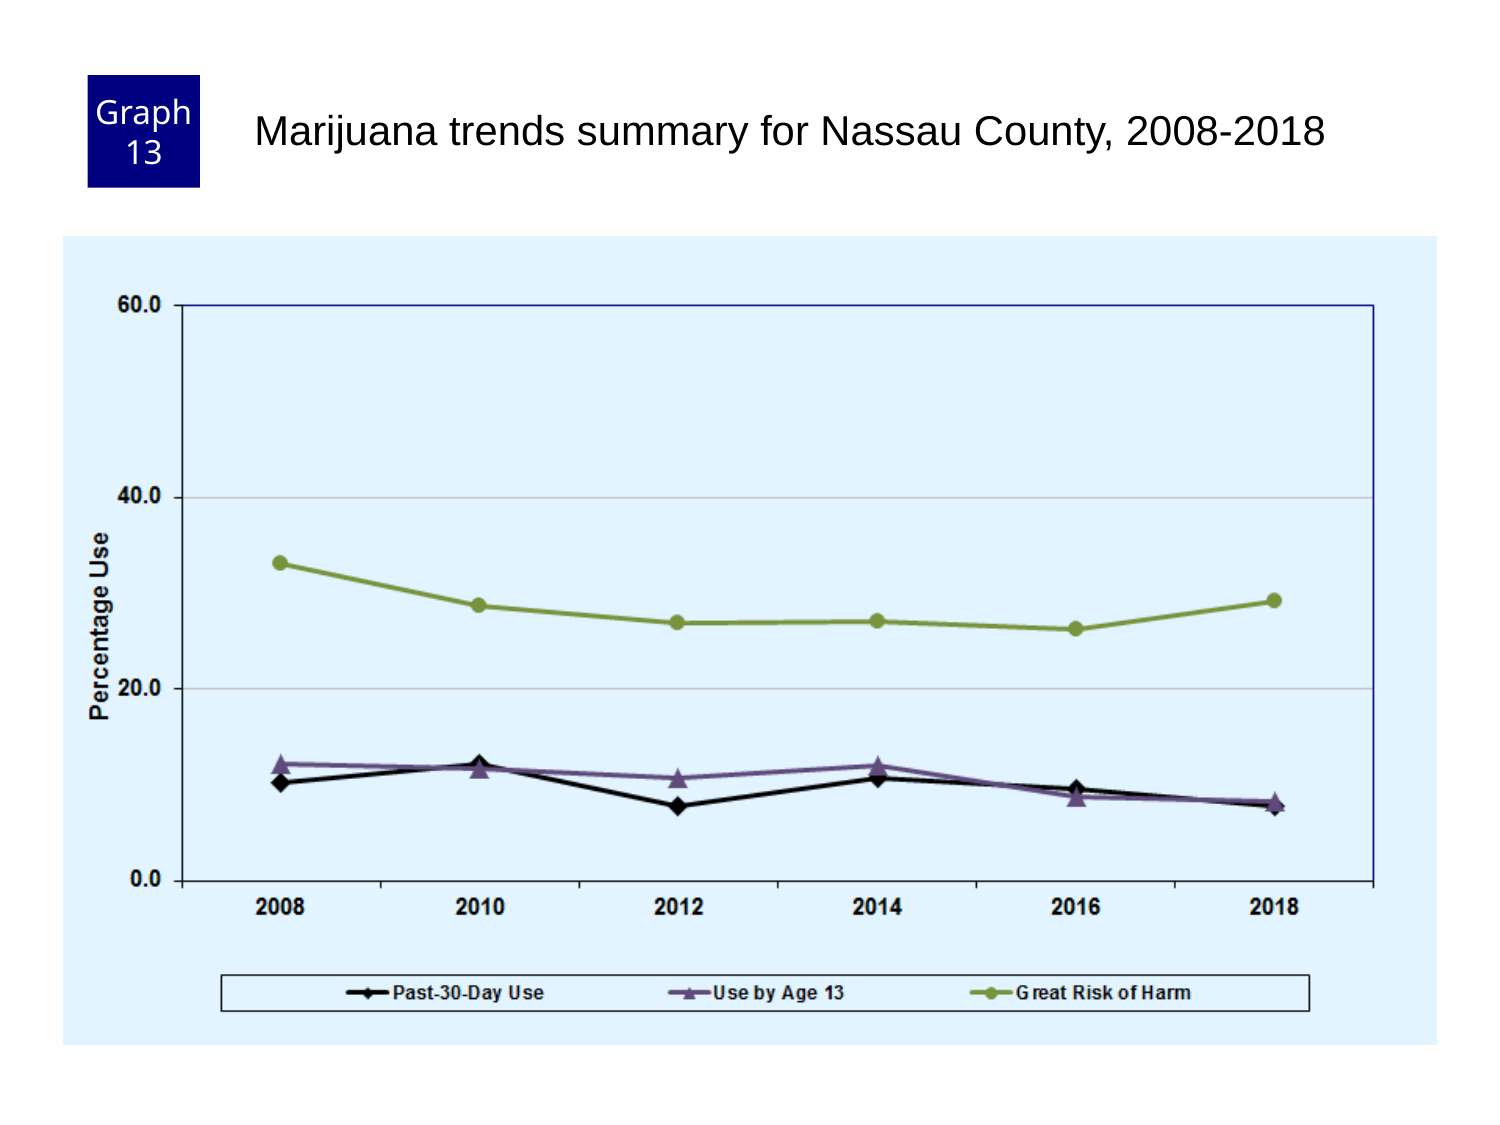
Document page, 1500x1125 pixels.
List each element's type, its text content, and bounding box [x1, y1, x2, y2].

text_box Marijuana trends summary for Nassau County, 2008-2018 [249, 99, 1438, 225]
text_box Graph 13 [87, 75, 200, 188]
picture [62, 236, 1437, 1046]
